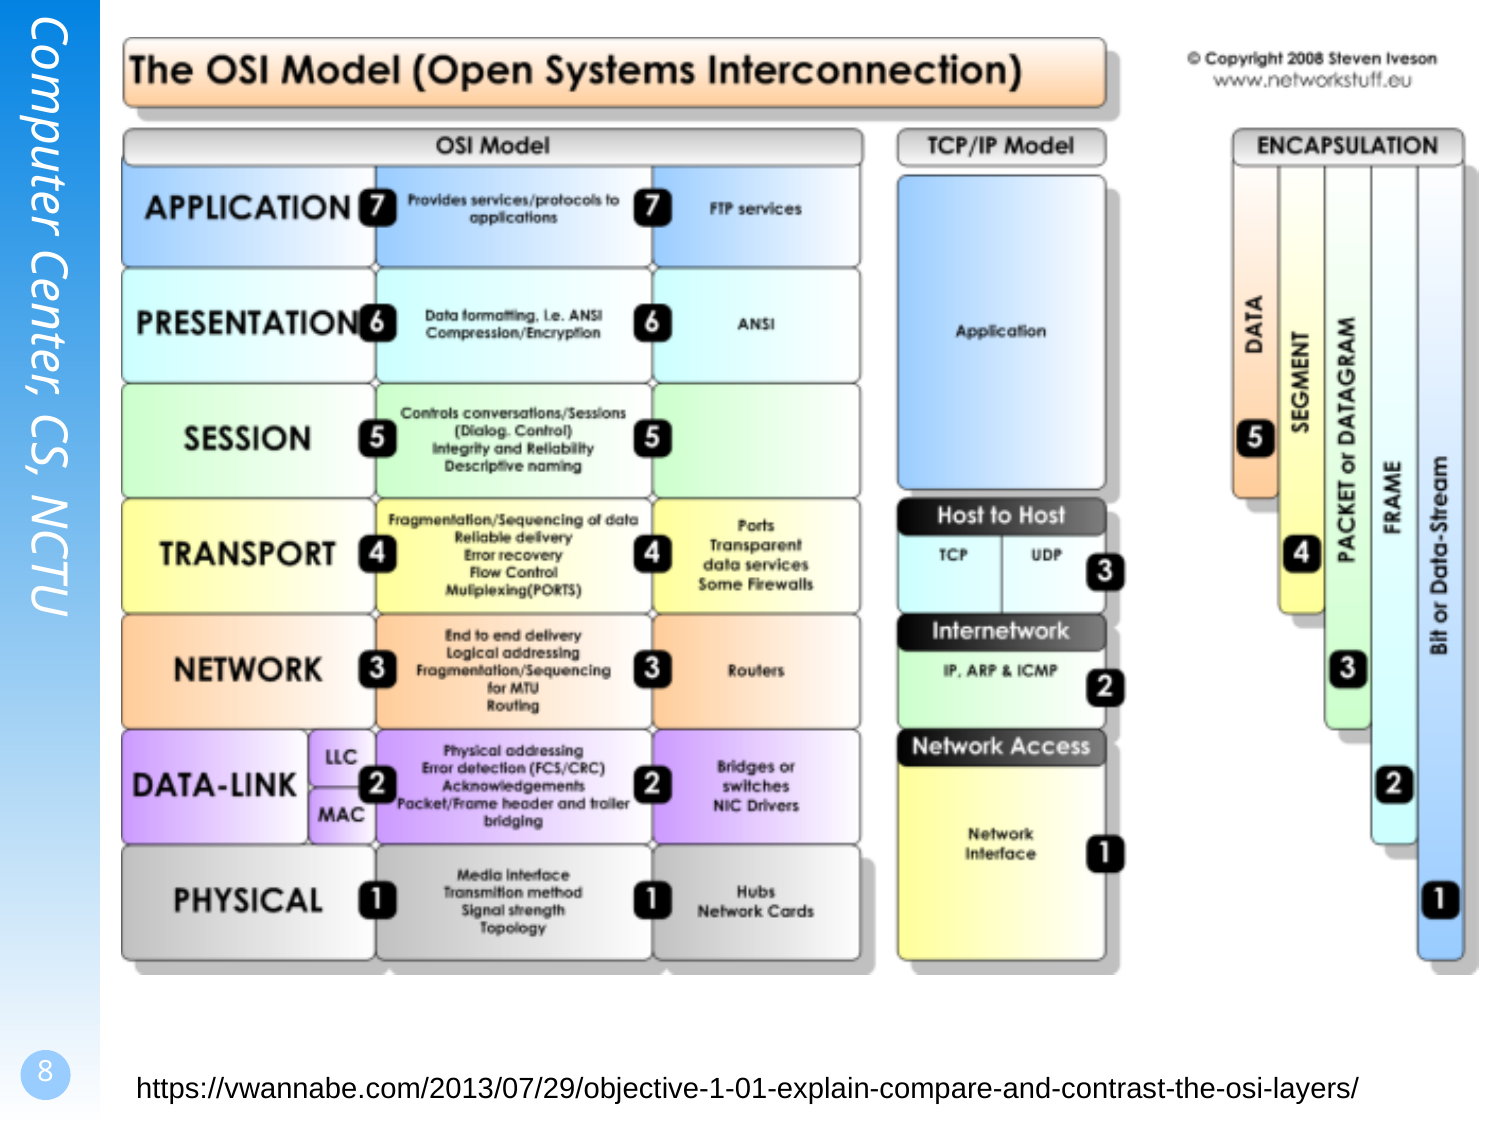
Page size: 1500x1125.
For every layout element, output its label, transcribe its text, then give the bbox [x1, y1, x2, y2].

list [120, 37, 1479, 976]
text_box https://vwannabe.com/2013/07/29/objective-1-01-explain-compare-and-contrast-the-osi-layers/ [121, 1061, 1479, 1112]
